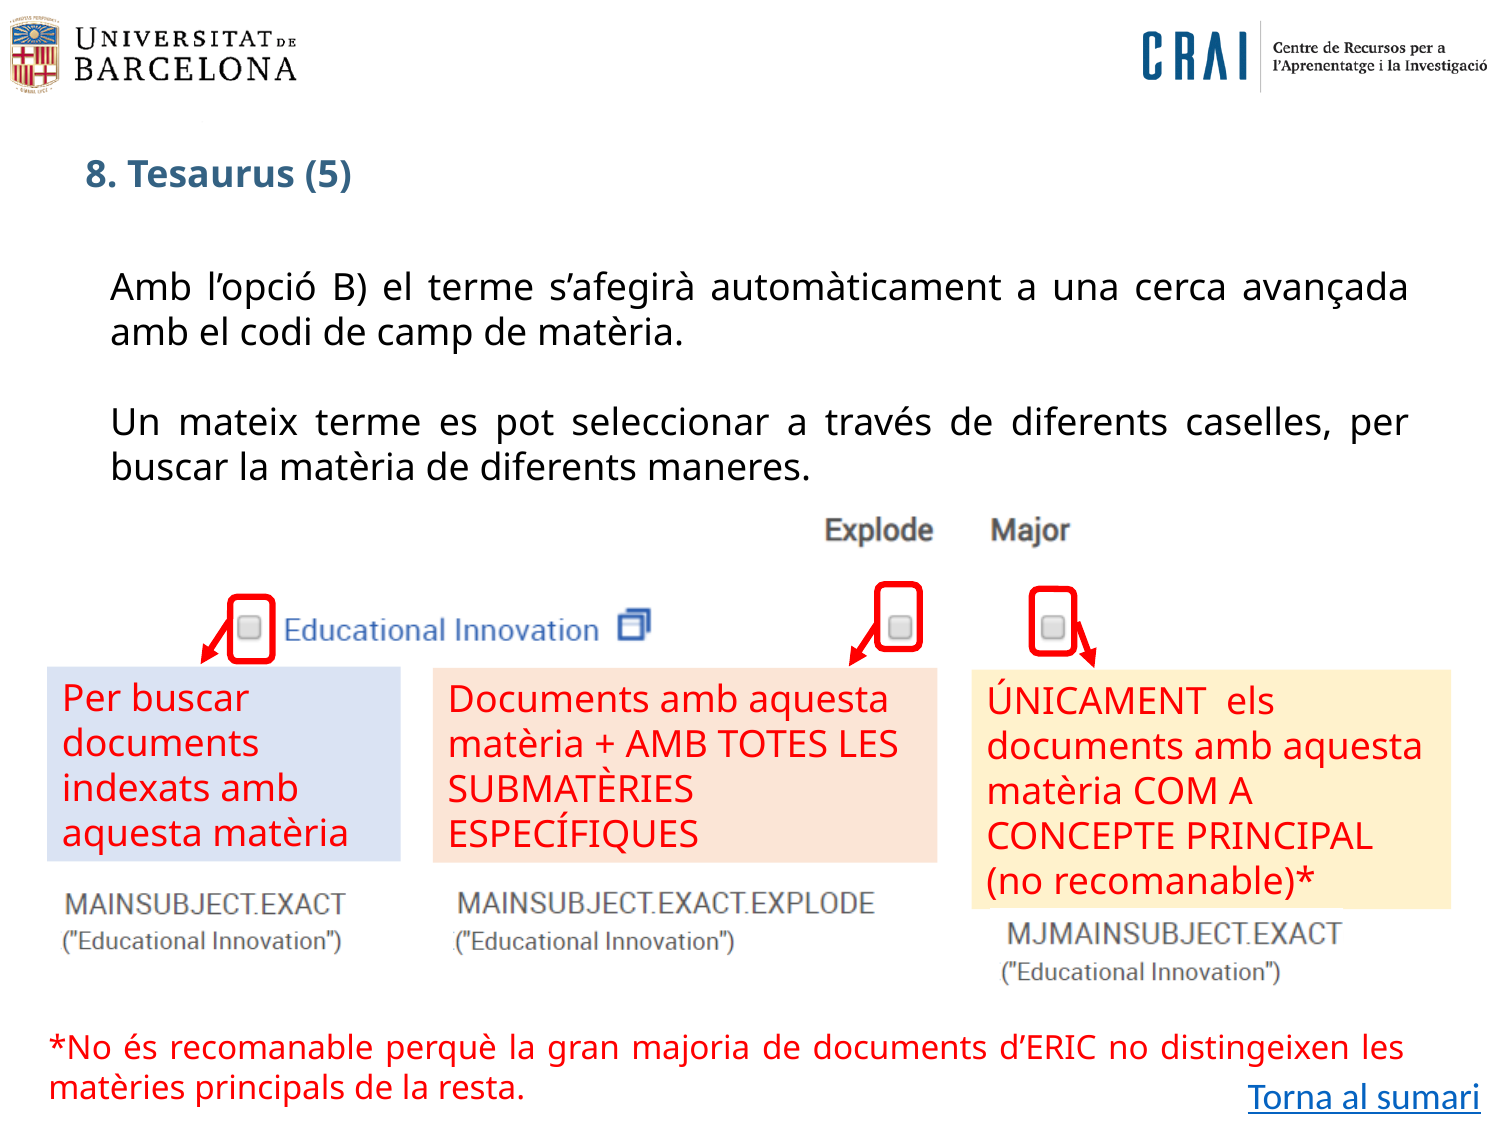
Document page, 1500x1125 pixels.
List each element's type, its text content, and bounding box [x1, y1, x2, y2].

text_box Torna al sumari [1232, 1064, 1500, 1125]
text_box 8. Tesaurus (5) [70, 142, 1359, 203]
text_box Amb l’opció B) el terme s’afegirà automàticament a una cerca avançada amb el codi de camp de matèria. Un mateix terme es pot seleccionar a través de diferents caselles, per buscar la matèria de diferents maneres. [95, 255, 1425, 496]
picture [8, 14, 1490, 219]
picture [442, 877, 876, 968]
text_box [1077, 622, 1095, 669]
text_box Per buscar documents indexats amb aquesta matèria [47, 666, 401, 862]
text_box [206, 506, 1211, 652]
text_box Documents amb aquesta matèria + AMB TOTES LES SUBMATÈRIES ESPECÍFIQUES [432, 667, 938, 863]
text_box ÚNICAMENT els documents amb aquesta matèria COM A CONCEPTE PRINCIPAL (no recomanable)* [971, 669, 1452, 910]
picture [989, 907, 1344, 998]
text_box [848, 623, 878, 667]
text_box *No és recomanable perquè la gran majoria de documents d’ERIC no distingeixen les matèries principals de la resta. [33, 1018, 1422, 1114]
text_box [229, 652, 274, 663]
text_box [200, 620, 229, 665]
picture [47, 877, 358, 967]
